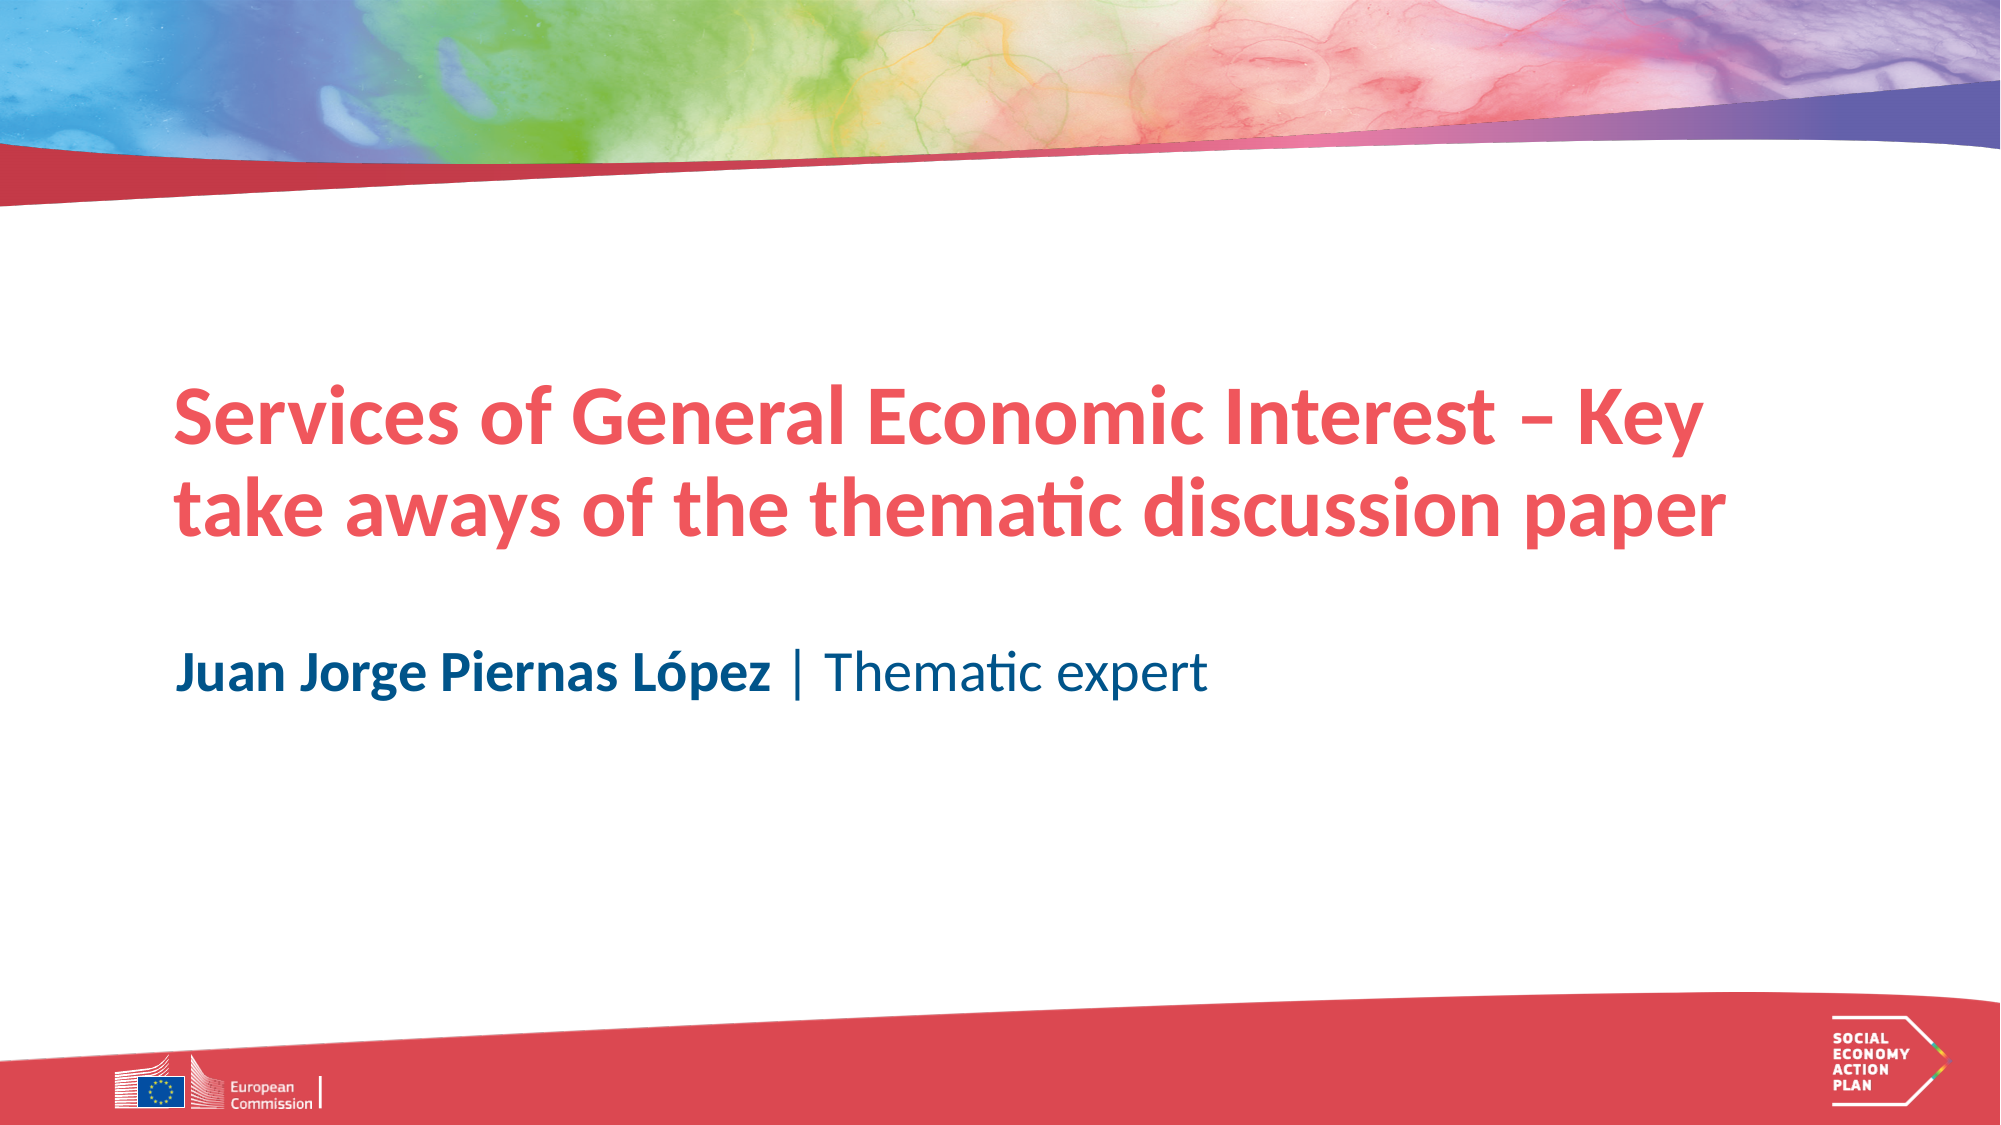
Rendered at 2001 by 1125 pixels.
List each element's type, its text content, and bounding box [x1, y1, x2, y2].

picture [0, 0, 2001, 220]
subtitle Juan Jorge Piernas López | Thematic expert [161, 633, 1944, 905]
picture [0, 989, 2000, 1125]
title Services of General Economic Interest – Key take aways of the thematic discussion paper [144, 308, 1779, 563]
